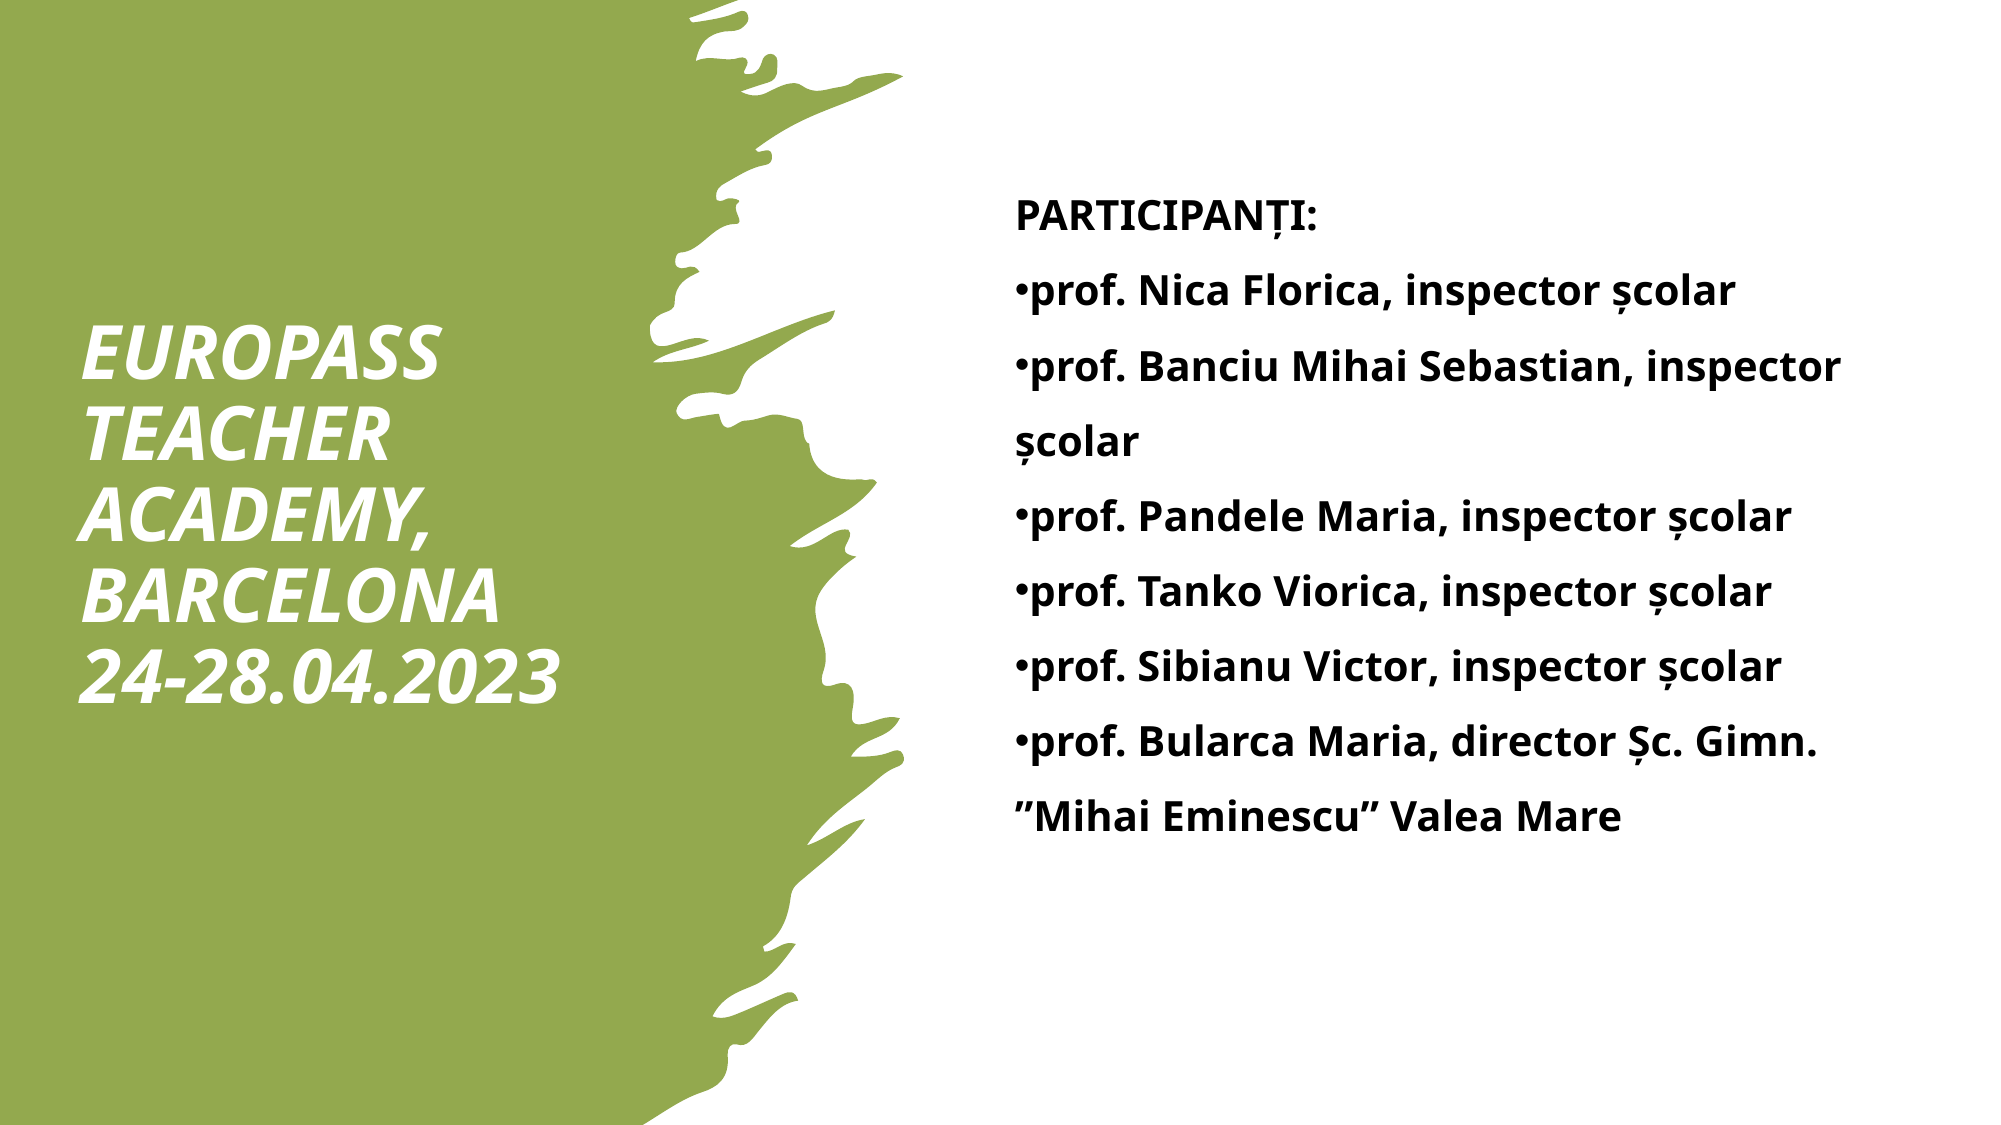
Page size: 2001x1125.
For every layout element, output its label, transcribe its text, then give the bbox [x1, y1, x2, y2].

text_box [645, 0, 2000, 1125]
text_box [0, 0, 904, 1125]
subtitle PARTICIPANȚI: prof. Nica Florica, inspector școlar prof. Banciu Mihai Sebastian, inspector școlar prof. Pandele Maria, inspector școlar prof. Tanko Viorica, inspector școlar prof. Sibianu Victor, inspector școlar prof. Bularca Maria, director Șc. Gimn. ”Mihai Eminescu” Valea Mare [999, 116, 1863, 1008]
title EUROPASS TEACHER ACADEMY, BARCELONA 24-28.04.2023 [65, 116, 763, 1008]
